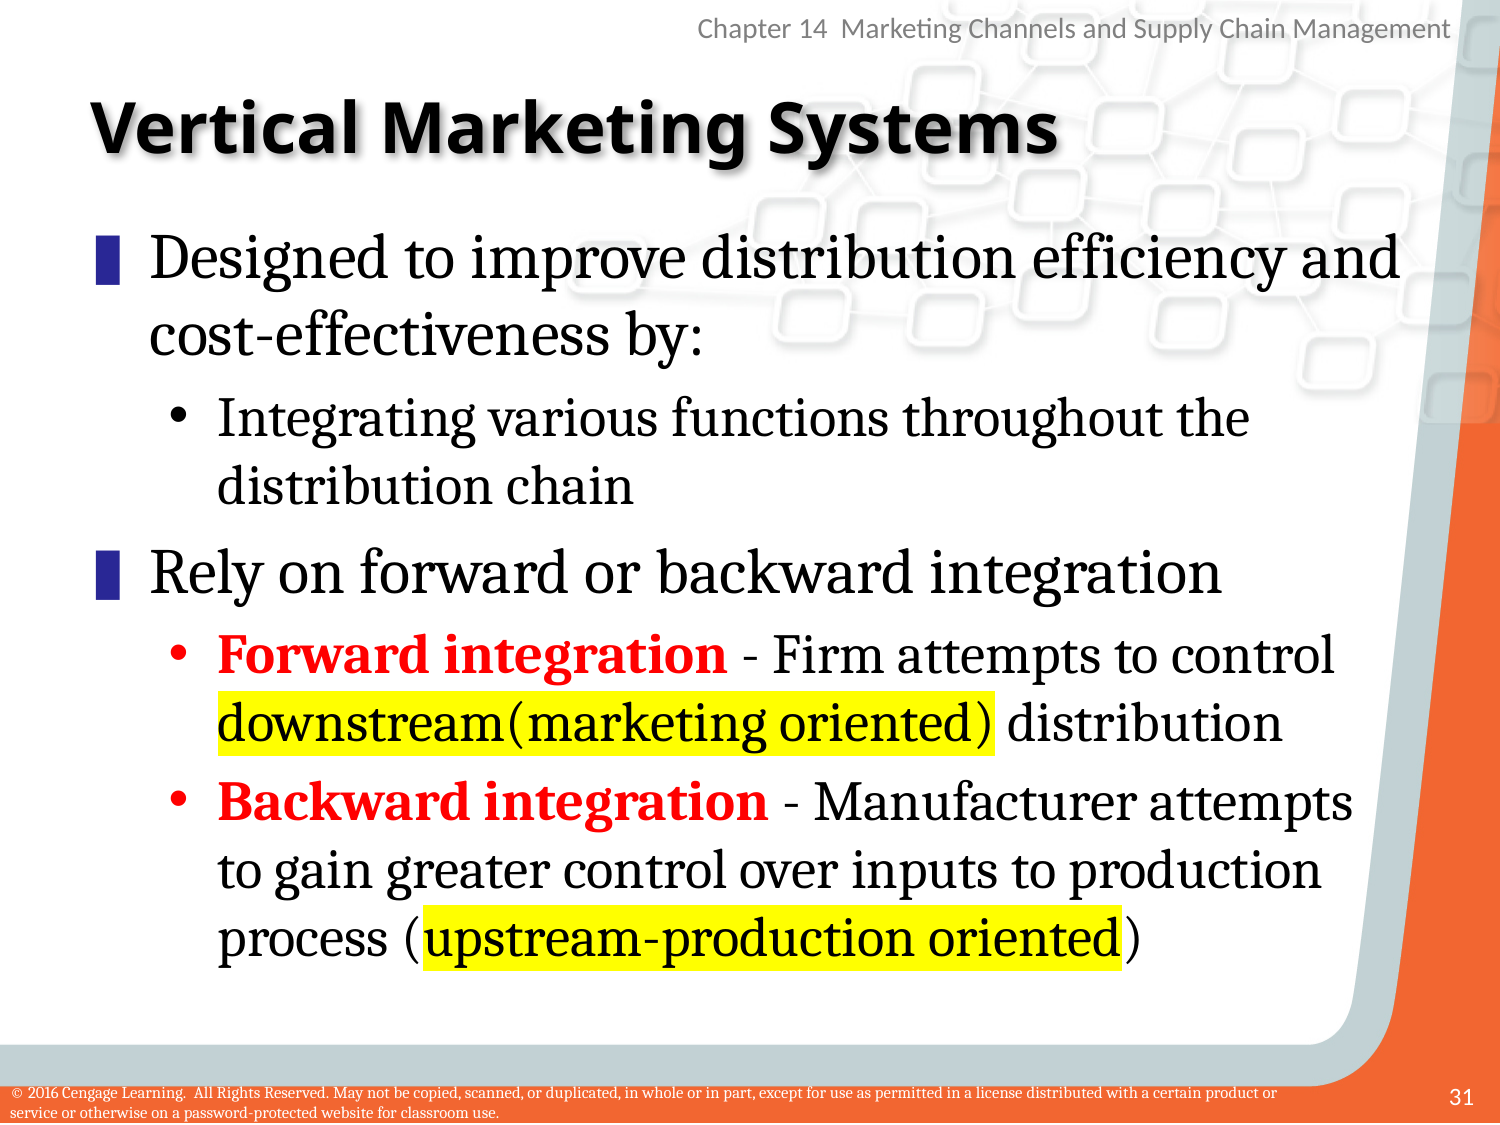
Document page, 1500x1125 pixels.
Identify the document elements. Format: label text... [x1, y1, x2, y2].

title Vertical Marketing Systems [75, 45, 1425, 205]
picture [0, 0, 1500, 1123]
list Designed to improve distribution efficiency and cost-effectiveness by: Integrating various functions throughout the distribution chain Rely on forward or backward integration Forward integration - Firm attempts to control downstream(marketing oriented) distribution Backward integration - Manufacturer attempts to gain greater control over inputs to production process (upstream-production oriented) [74, 205, 1426, 980]
slide_number 31 [1139, 1065, 1490, 1125]
